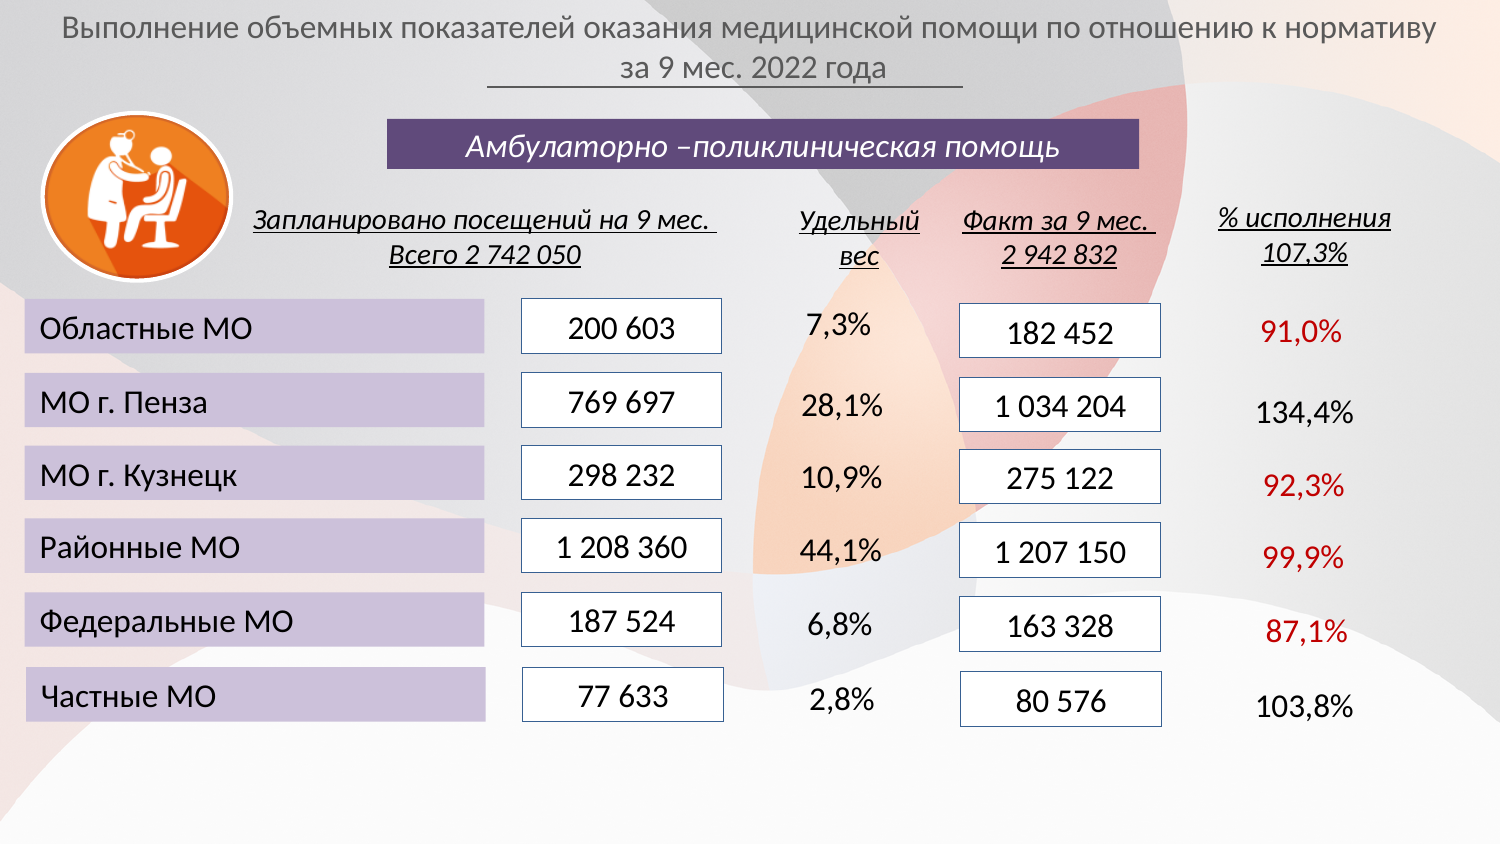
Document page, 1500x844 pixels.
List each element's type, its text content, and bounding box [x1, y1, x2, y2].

text_box Запланировано посещений на 9 мес. Всего 2 742 050 [198, 192, 772, 313]
text_box 1 034 204 [959, 377, 1161, 432]
text_box Факт за 9 мес. 2 942 832 [888, 193, 1230, 278]
text_box 99,9% [1230, 528, 1376, 583]
text_box 163 328 [959, 596, 1161, 652]
text_box 1 207 150 [959, 522, 1161, 578]
text_box 28,1% [767, 375, 917, 431]
text_box МО г. Пенза [23, 371, 486, 429]
text_box Частные МО [24, 665, 488, 724]
text_box 92,3% [1230, 455, 1378, 510]
text_box 275 122 [959, 449, 1161, 504]
text_box 769 697 [521, 372, 722, 428]
text_box Федеральные МО [23, 590, 486, 649]
text_box 7,3% [763, 294, 914, 350]
text_box 1 208 360 [521, 518, 722, 573]
text_box Удельный вес [763, 194, 956, 279]
text_box 2,8% [768, 669, 915, 725]
title Выполнение объемных показателей оказания медицинской помощи по отношению к нормативу за 9 мес. 2022 года [23, 11, 1477, 80]
text_box 77 633 [522, 667, 724, 722]
text_box % исполнения 107,3% [1133, 190, 1476, 276]
text_box Областные МО [23, 297, 486, 355]
picture [0, 0, 1500, 844]
text_box 91,0% [1225, 302, 1376, 357]
text_box [40, 110, 234, 283]
text_box МО г. Кузнецк [23, 444, 486, 502]
text_box Амбулаторно –поликлиническая помощь [385, 117, 1141, 171]
text_box 87,1% [1234, 601, 1380, 657]
text_box 6,8% [767, 594, 913, 650]
text_box 200 603 [521, 298, 722, 354]
text_box 187 524 [521, 592, 722, 647]
text_box Районные МО [23, 516, 486, 575]
text_box 134,4% [1229, 382, 1380, 438]
text_box 103,8% [1231, 676, 1378, 732]
text_box 44,1% [767, 520, 914, 576]
text_box 298 232 [521, 445, 722, 500]
text_box 10,9% [767, 448, 916, 503]
text_box 182 452 [959, 303, 1161, 358]
text_box 80 576 [960, 671, 1162, 727]
